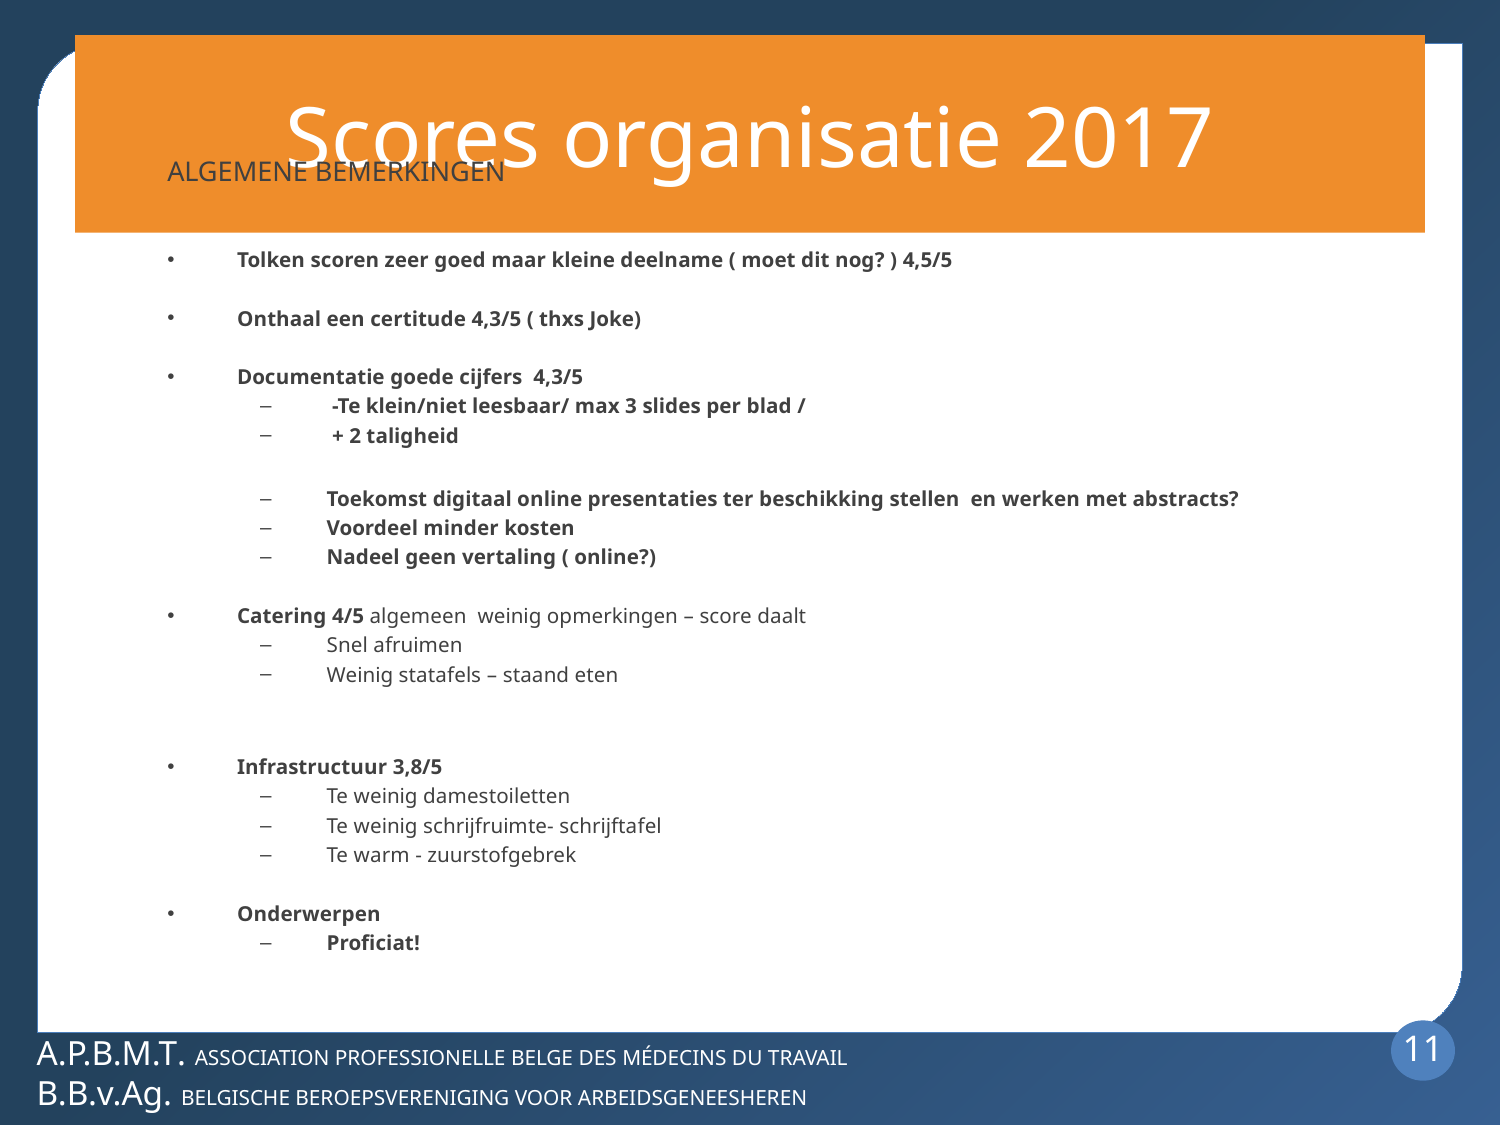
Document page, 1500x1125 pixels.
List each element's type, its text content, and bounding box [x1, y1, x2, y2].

title Scores organisatie 2017 [74, 34, 1426, 234]
list Algemene bemerkingen [149, 146, 1457, 196]
list Tolken scoren zeer goed maar kleine deelname ( moet dit nog? ) 4,5/5 Onthaal een certitude 4,3/5 ( thxs Joke) Documentatie goede cijfers 4,3/5 -Te klein/niet leesbaar/ max 3 slides per blad / + 2 taligheid Toekomst digitaal online presentaties ter beschikking stellen en werken met abstracts? Voordeel minder kosten Nadeel geen vertaling ( online?) Catering 4/5 algemeen weinig opmerkingen – score daalt Snel afruimen Weinig statafels – staand eten Infrastructuur 3,8/5 Te weinig damestoiletten Te weinig schrijfruimte- schrijftafel Te warm - zuurstofgebrek Onderwerpen Proficiat! [149, 237, 1457, 982]
slide_number 11 [1390, 1019, 1457, 1082]
